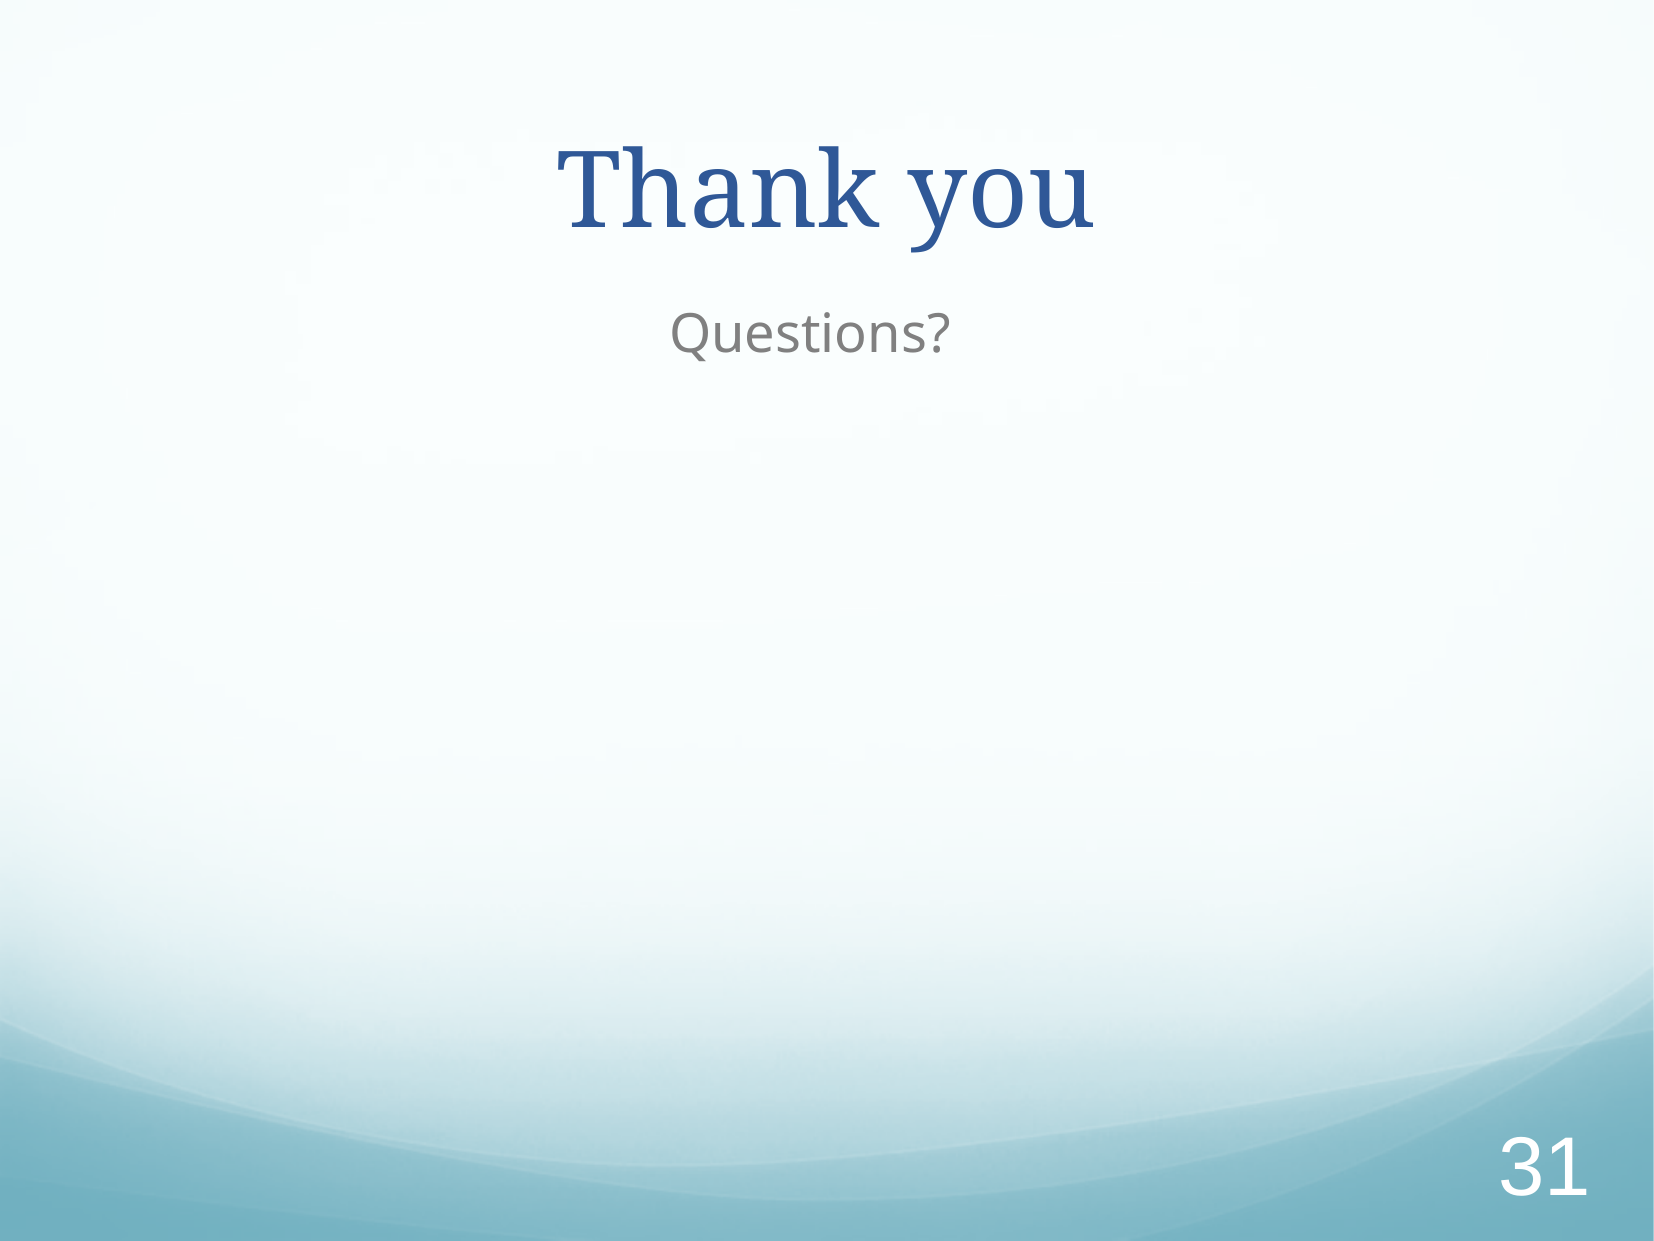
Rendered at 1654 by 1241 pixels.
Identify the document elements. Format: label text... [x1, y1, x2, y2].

title Thank you [82, 49, 1571, 257]
text_box Questions? [82, 290, 1538, 1010]
slide_number 31 [1428, 1134, 1608, 1201]
